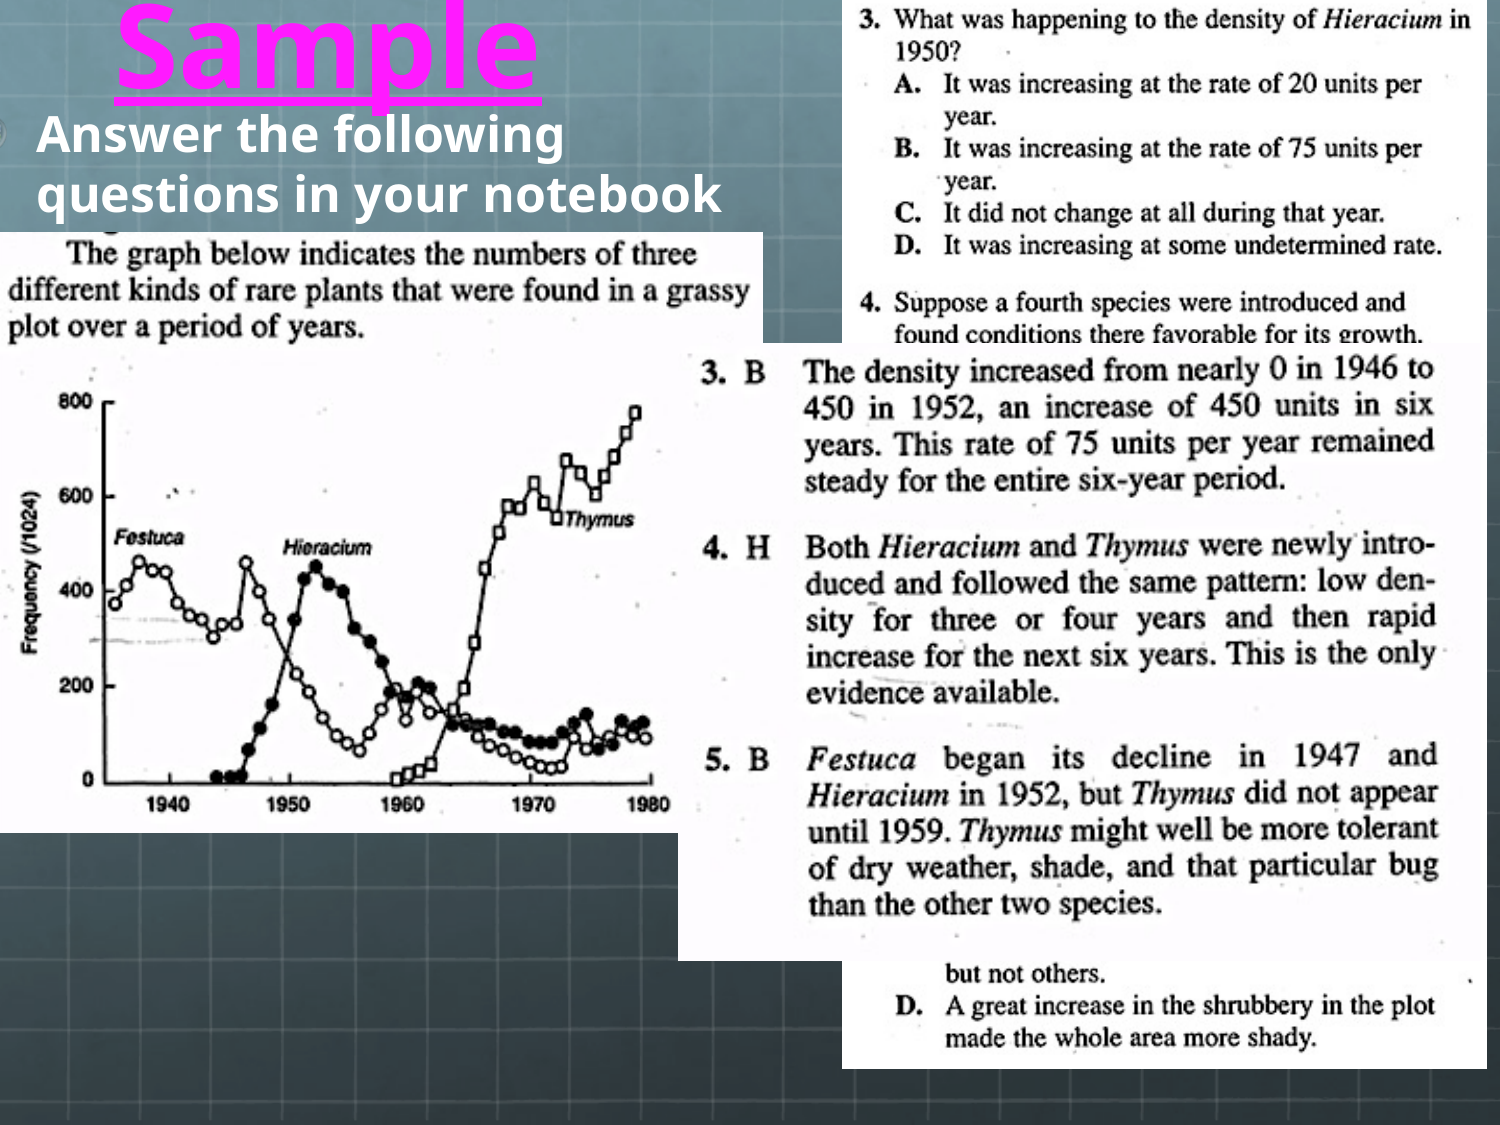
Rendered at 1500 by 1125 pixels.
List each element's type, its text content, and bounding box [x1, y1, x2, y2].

picture [0, 0, 1500, 1125]
picture [0, 115, 7, 151]
list Answer the following questions in your notebook [0, 95, 769, 212]
title Sample [0, 0, 815, 93]
